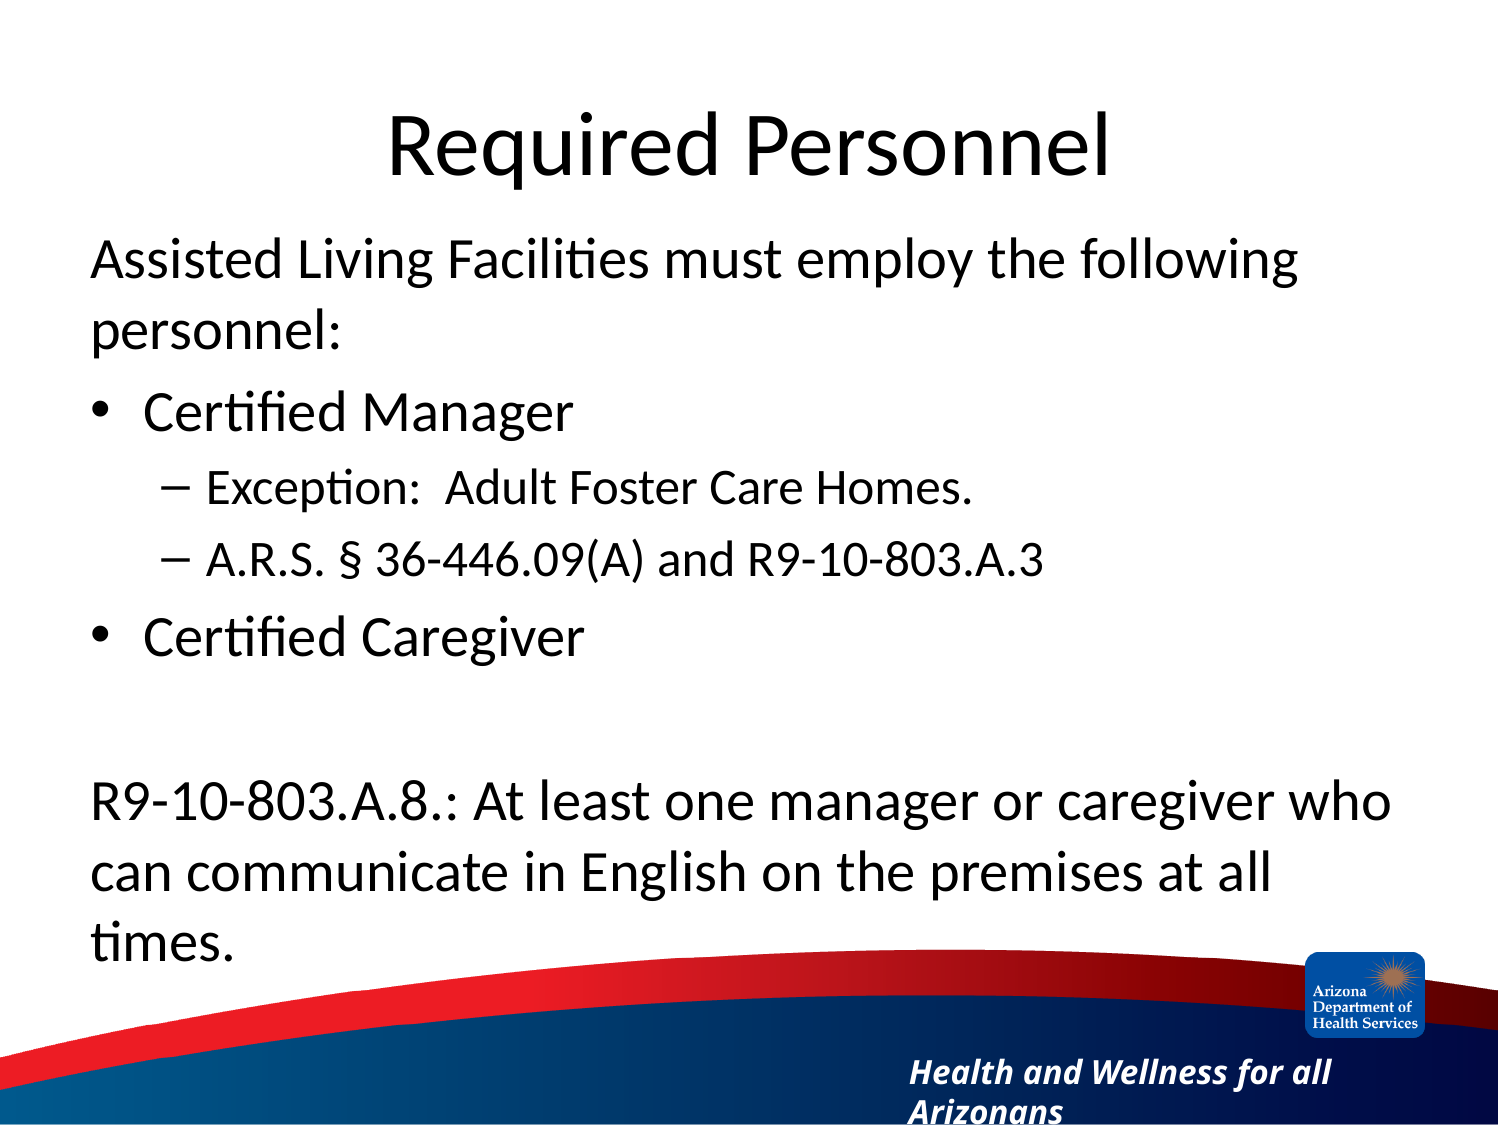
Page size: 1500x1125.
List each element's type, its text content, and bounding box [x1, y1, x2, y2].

title Required Personnel [75, 45, 1425, 212]
list Assisted Living Facilities must employ the following personnel: Certified Manager Exception: Adult Foster Care Homes. A.R.S. § 36-446.09(A) and R9-10-803.A.3 Certified Caregiver R9-10-803.A.8.: At least one manager or caregiver who can communicate in English on the premises at all times. [75, 212, 1425, 988]
picture [0, 924, 1500, 1125]
